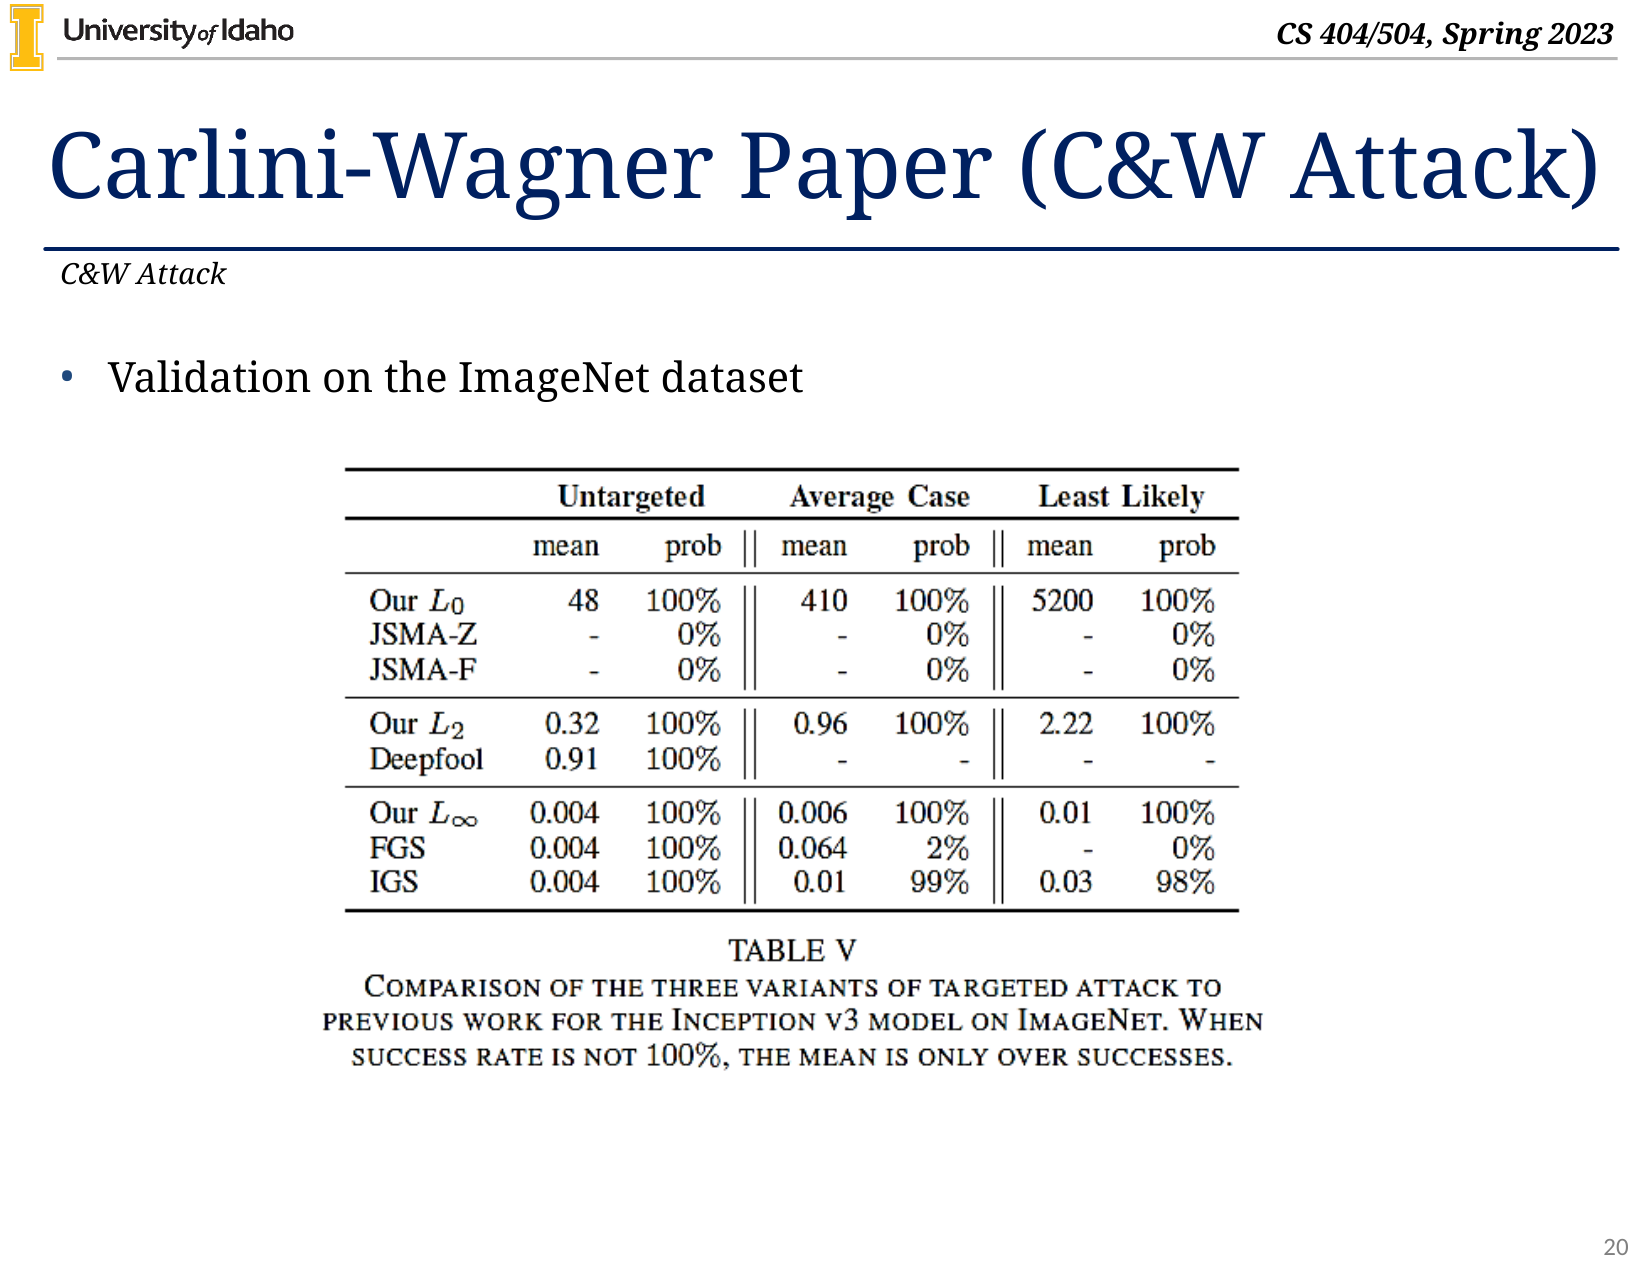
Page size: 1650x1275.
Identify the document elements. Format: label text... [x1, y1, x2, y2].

picture [304, 448, 1268, 1082]
title Carlini-Wagner Paper (C&W Attack) [0, 75, 1650, 248]
picture [9, 4, 48, 71]
list C&W Attack [45, 247, 1062, 306]
list Validation on the ImageNet dataset [45, 342, 1618, 1224]
picture [57, 2, 294, 52]
